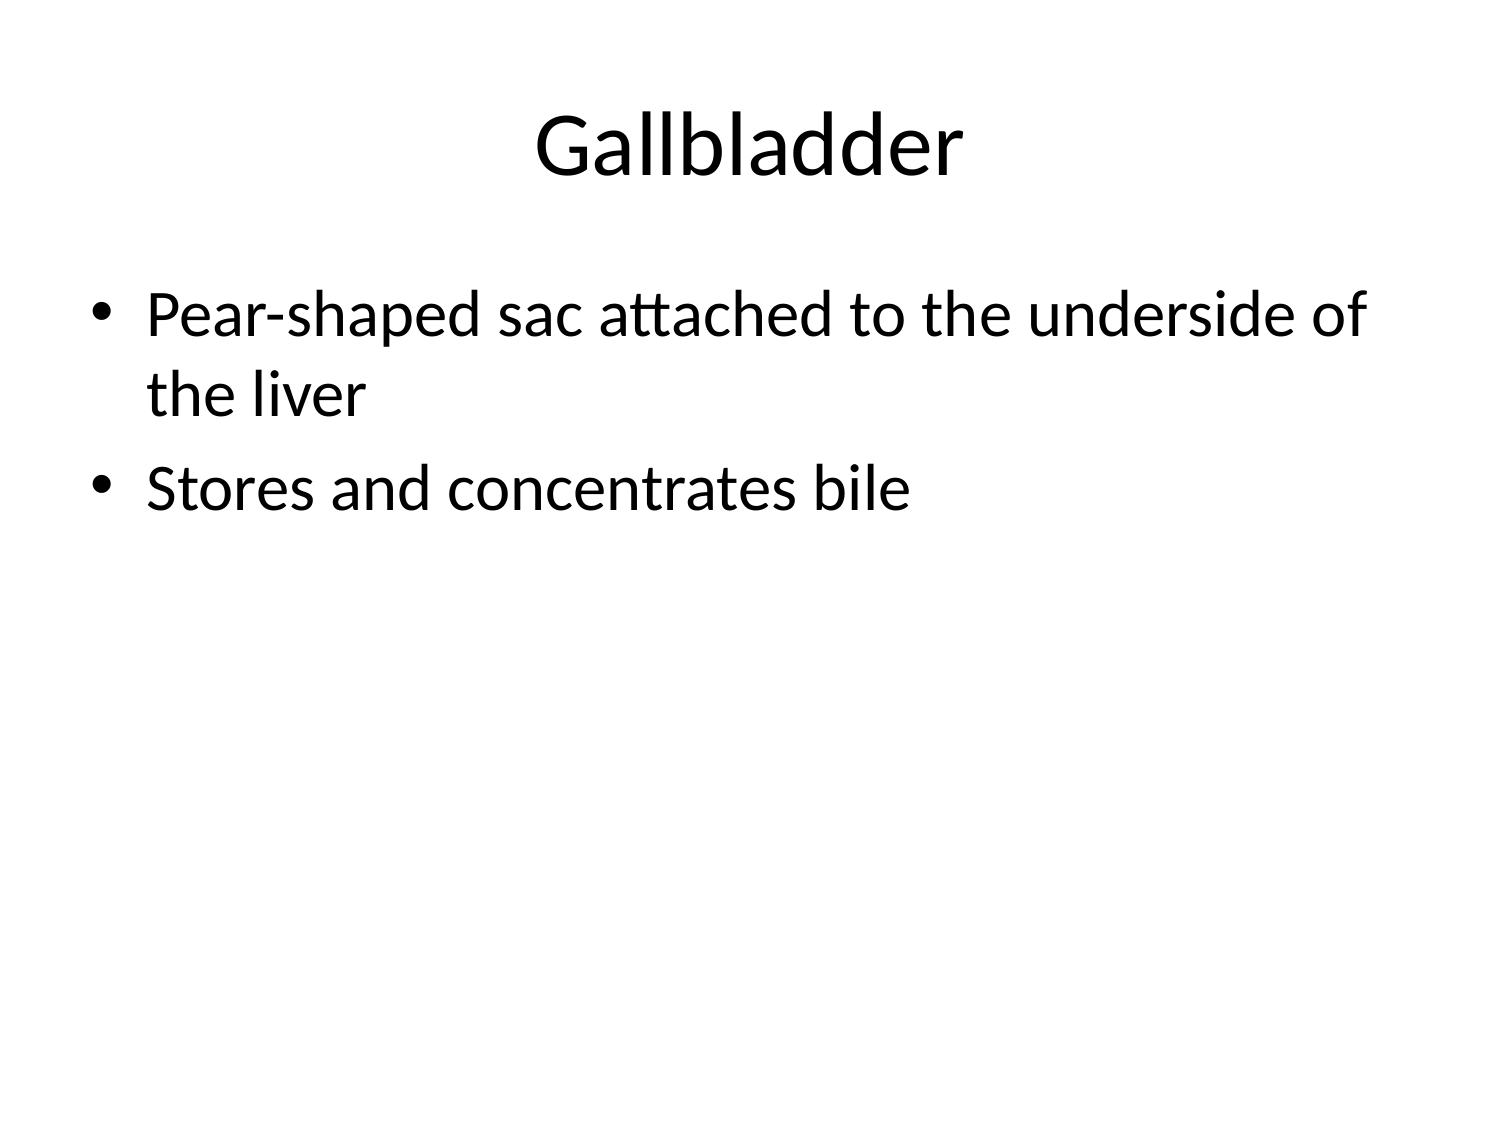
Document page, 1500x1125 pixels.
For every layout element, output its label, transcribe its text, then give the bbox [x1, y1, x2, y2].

title Gallbladder [75, 45, 1425, 233]
list Pear-shaped sac attached to the underside of the liver Stores and concentrates bile [75, 262, 1425, 1063]
